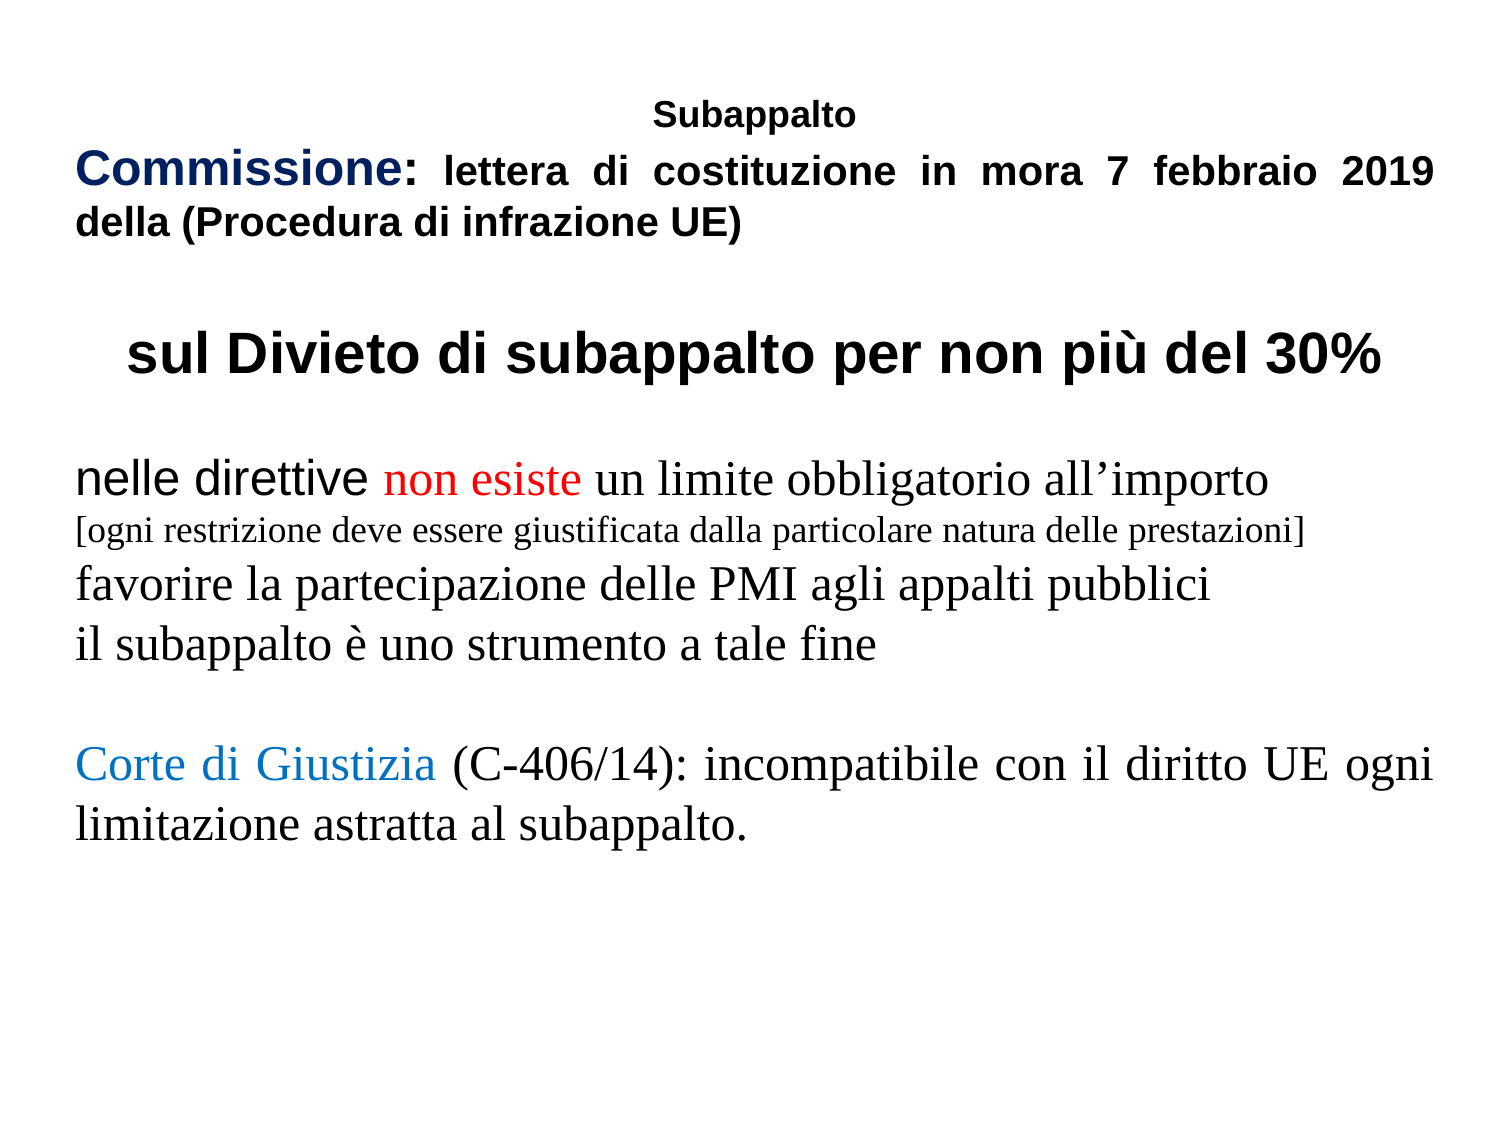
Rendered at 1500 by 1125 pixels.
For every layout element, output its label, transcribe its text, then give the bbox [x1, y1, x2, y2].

list Subappalto Commissione: lettera di costituzione in mora 7 febbraio 2019 della (Procedura di infrazione UE) sul Divieto di subappalto per non più del 30% nelle direttive non esiste un limite obbligatorio all’importo [ogni restrizione deve essere giustificata dalla particolare natura delle prestazioni] favorire la partecipazione delle PMI agli appalti pubblici il subappalto è uno strumento a tale fine Corte di Giustizia (C-406/14): incompatibile con il diritto UE ogni limitazione astratta al subappalto. [75, 90, 1436, 1005]
